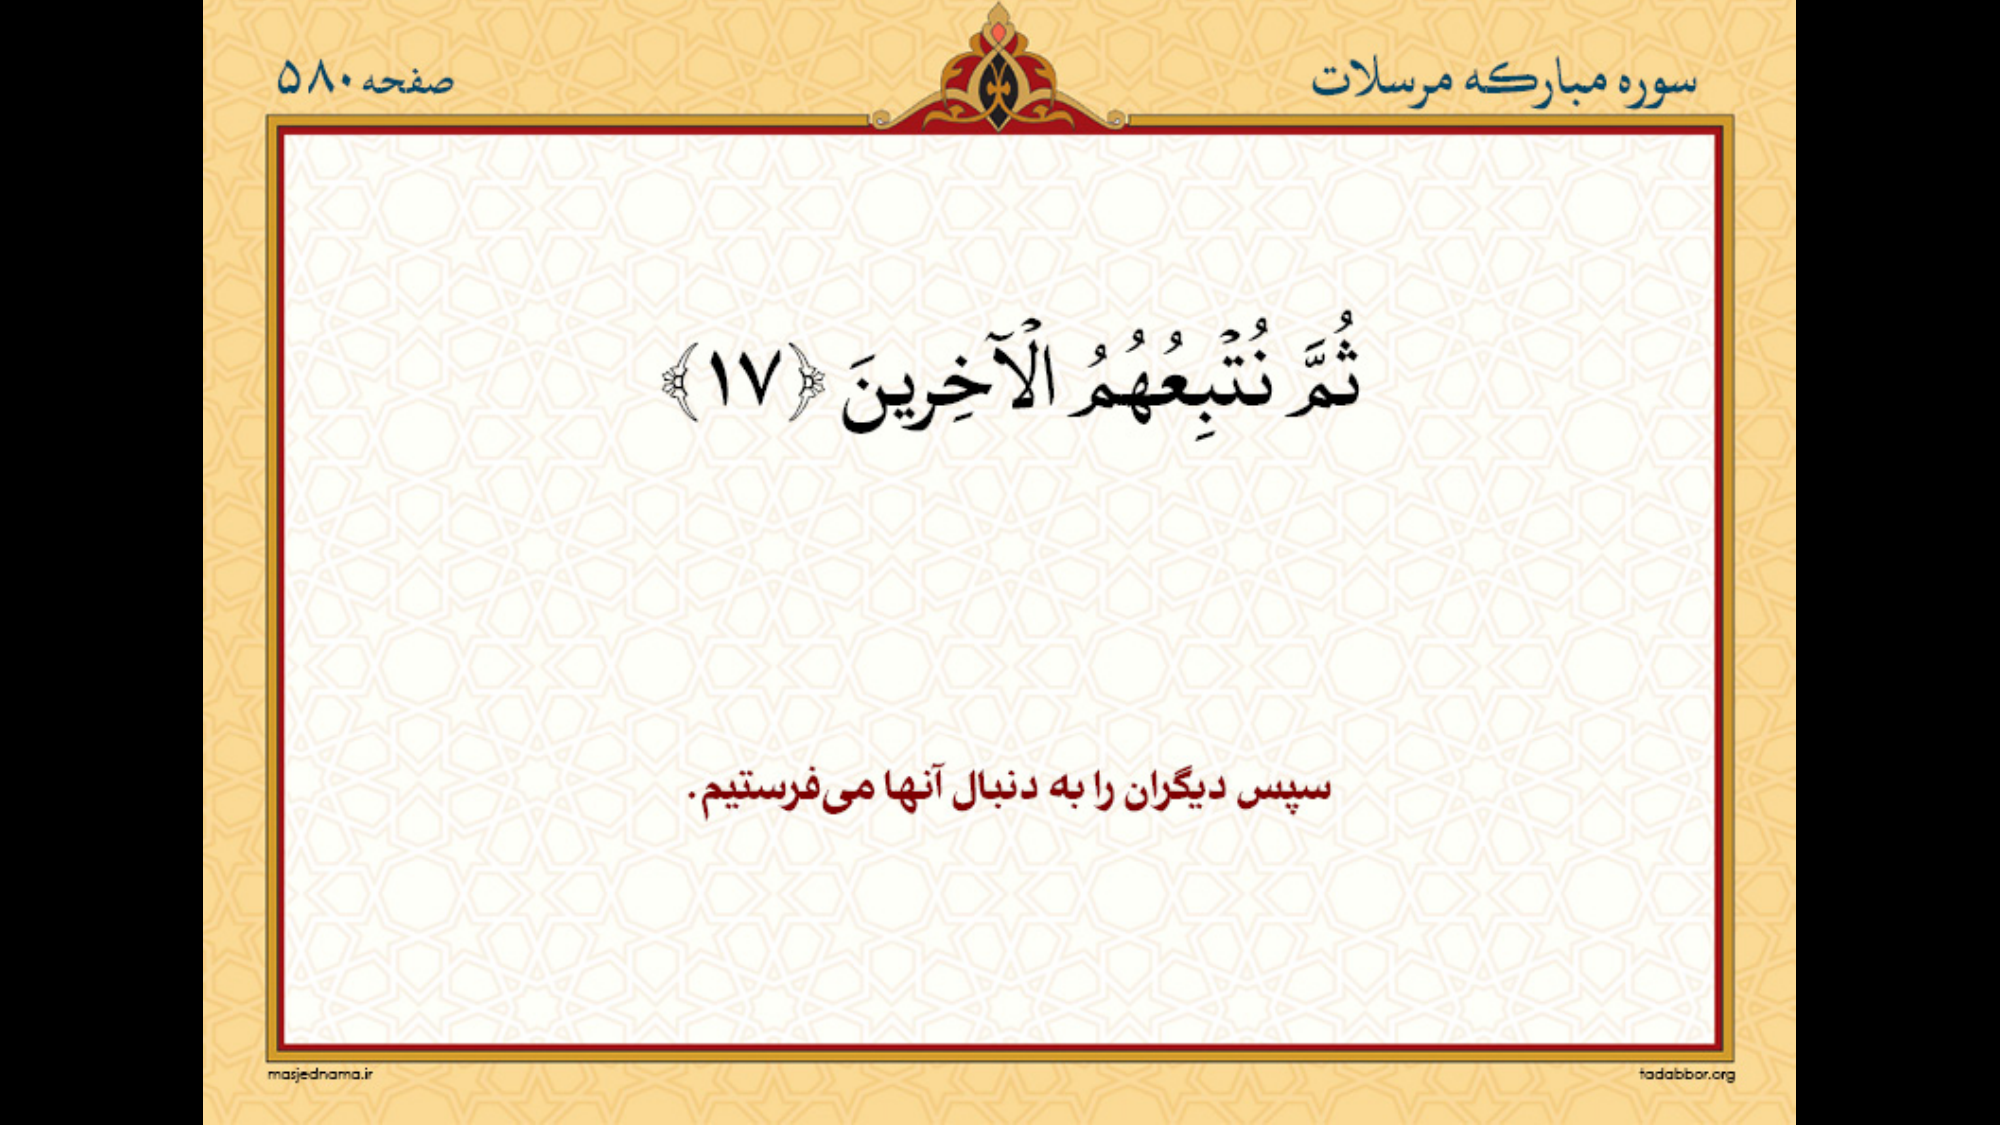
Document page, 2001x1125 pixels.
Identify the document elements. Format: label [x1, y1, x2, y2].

picture [203, 0, 1796, 1125]
